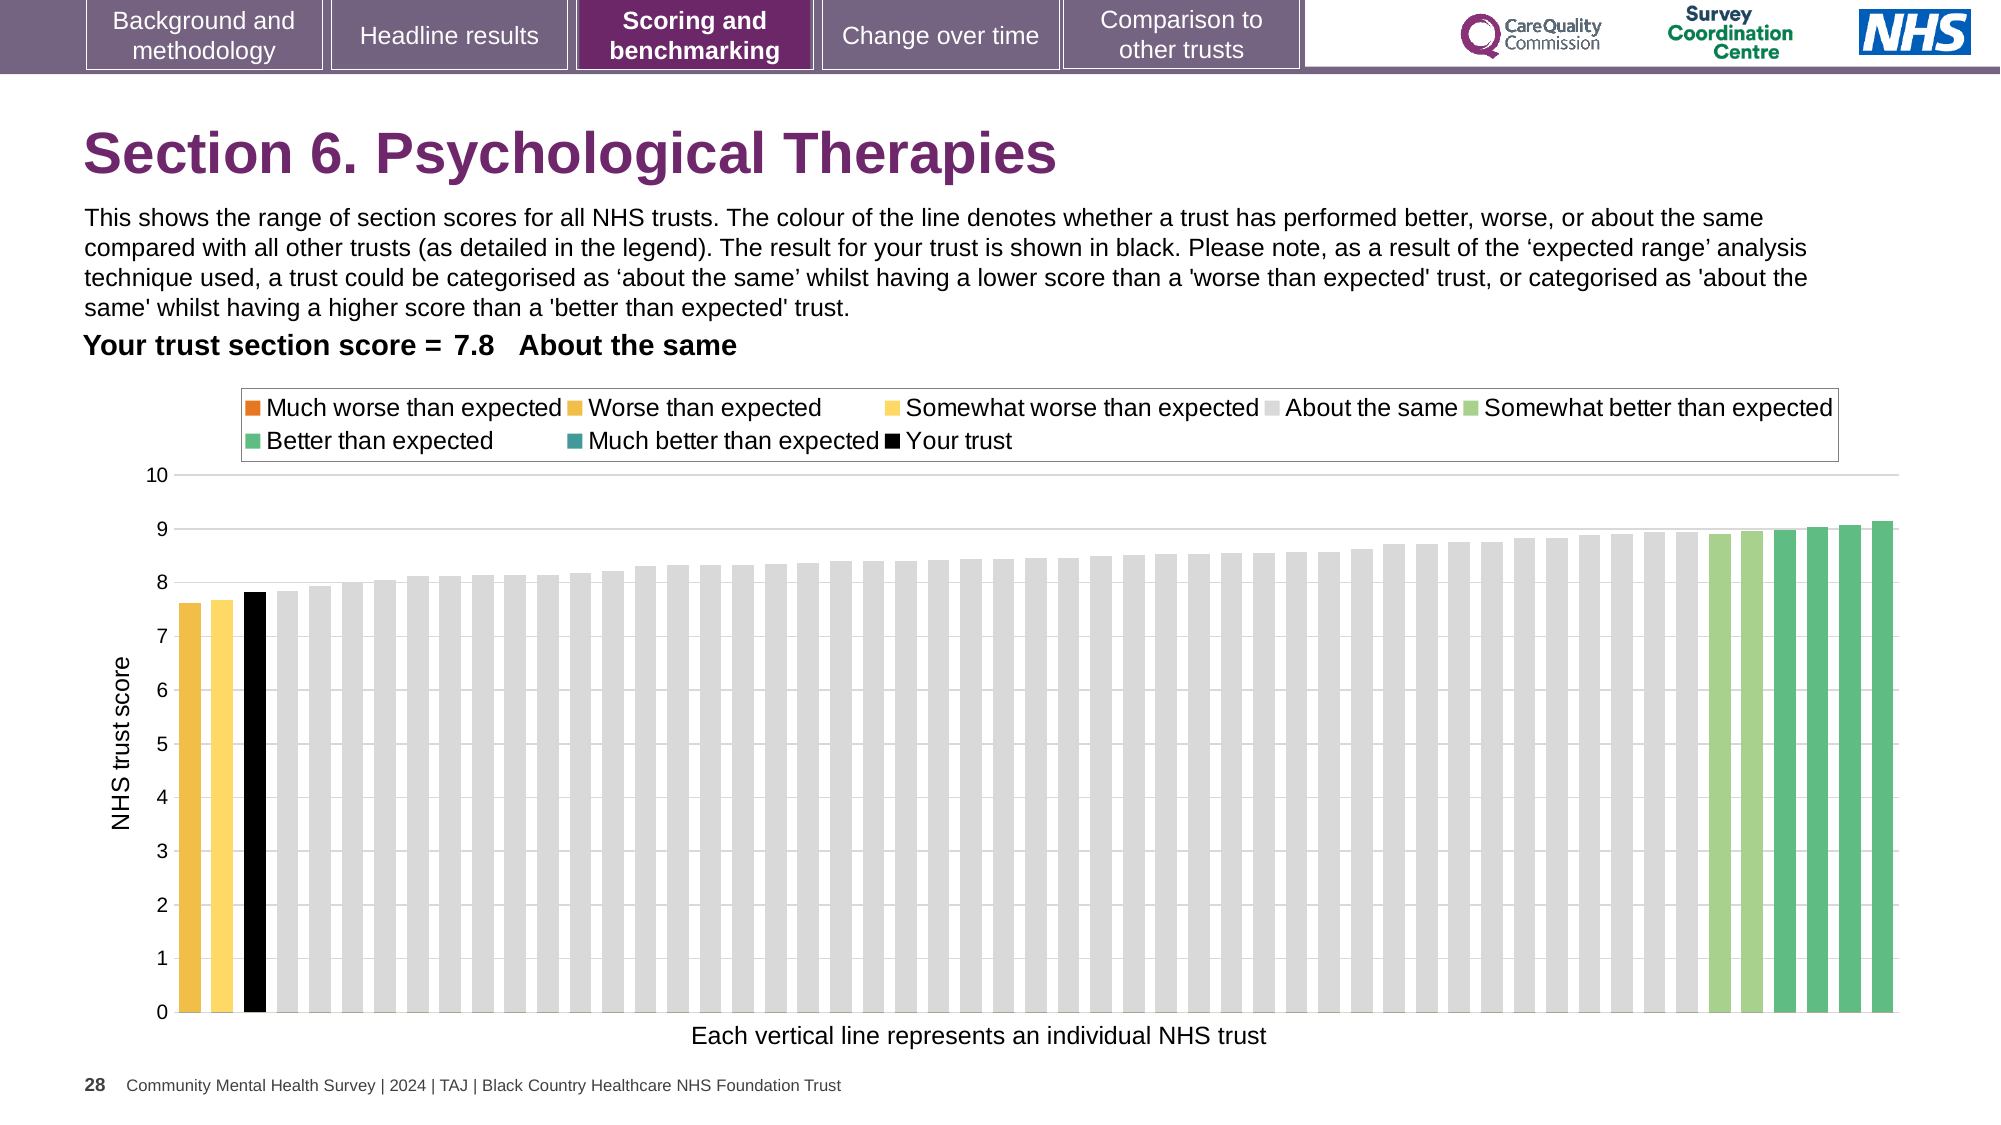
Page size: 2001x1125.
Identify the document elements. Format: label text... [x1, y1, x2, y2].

text_box This shows the range of section scores for all NHS trusts. The colour of the line denotes whether a trust has performed better, worse, or about the same compared with all other trusts (as detailed in the legend). The result for your trust is shown in black. Please note, as a result of the ‘expected range’ analysis technique used, a trust could be categorised as ‘about the same’ whilst having a lower score than a 'worse than expected' trust, or categorised as 'about the same' whilst having a higher score than a 'better than expected' trust. [69, 194, 1890, 329]
chart [99, 369, 1923, 1036]
text_box Each vertical line represents an individual NHS trust [676, 1036, 1283, 1058]
table_header About the same [518, 323, 1807, 369]
picture [1460, 13, 1602, 59]
picture [1666, 3, 1794, 61]
table_header 7.8 [448, 323, 518, 369]
picture [1859, 9, 1971, 55]
text_box 28 [84, 1065, 122, 1125]
table_header Your trust section score = [53, 323, 448, 370]
title Section 6. Psychological Therapies [68, 100, 1942, 209]
